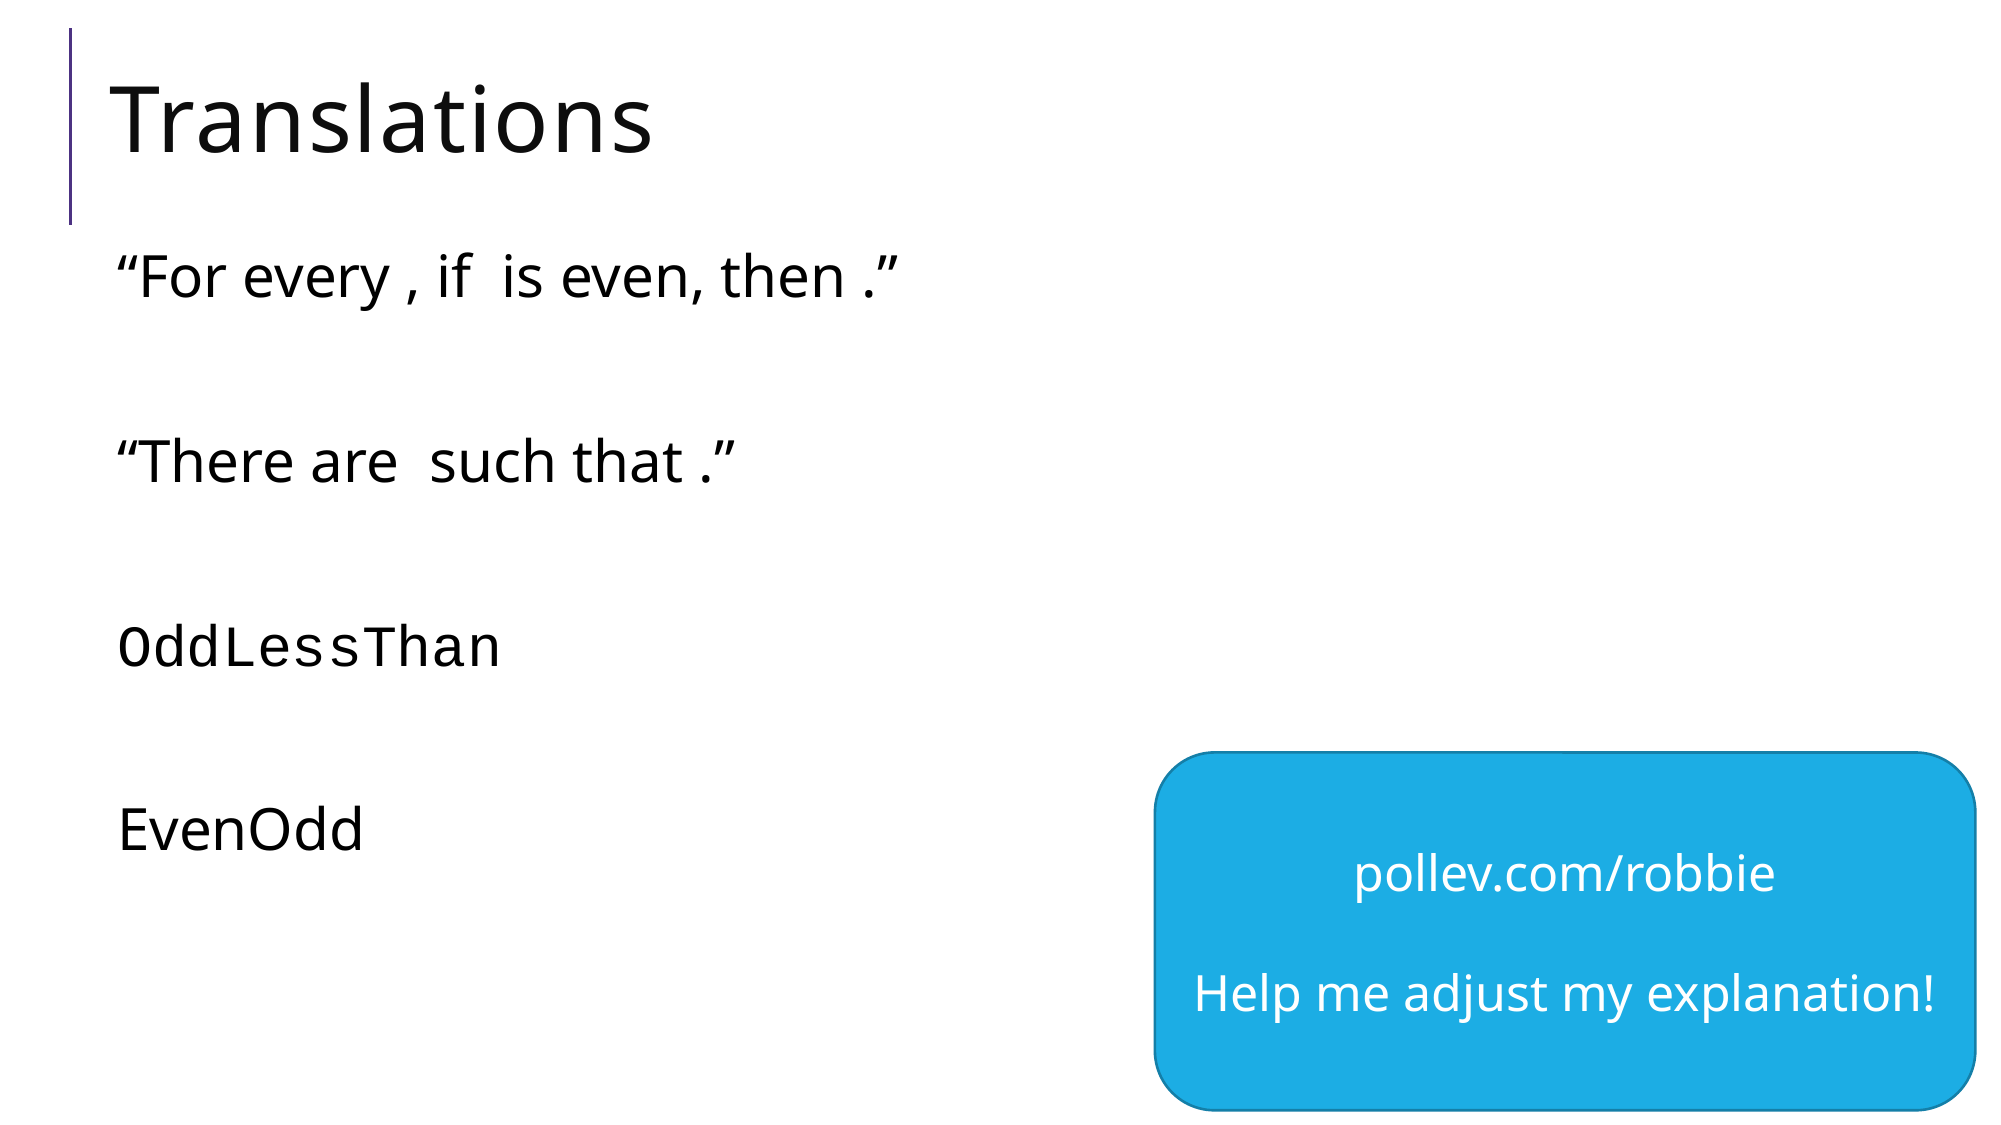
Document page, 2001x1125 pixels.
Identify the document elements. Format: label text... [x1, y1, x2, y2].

title Translations [94, 43, 1930, 210]
text_box pollev.com/robbie Help me adjust my explanation! [1153, 751, 1977, 1112]
